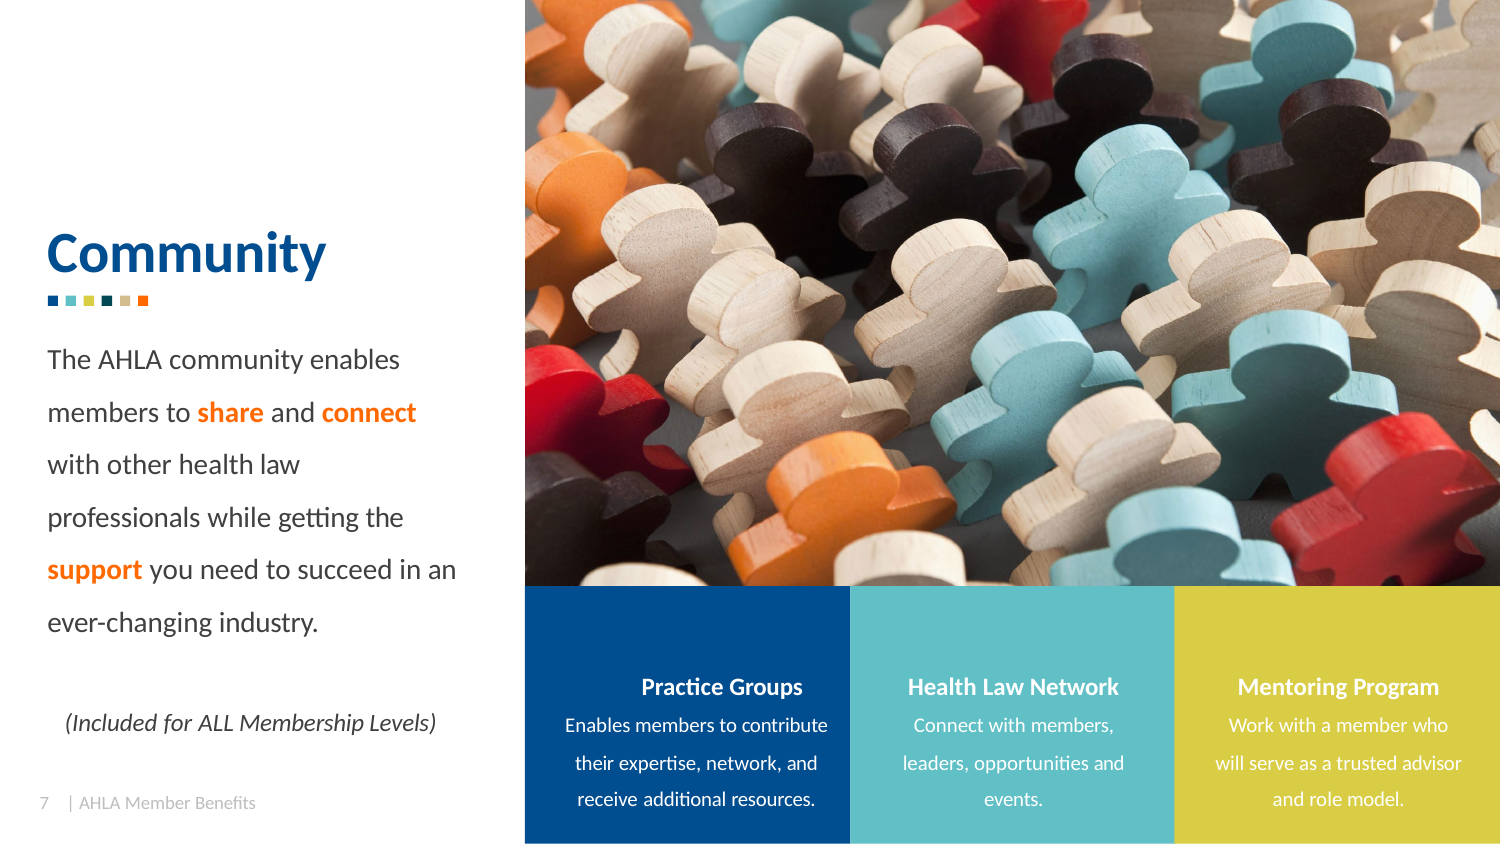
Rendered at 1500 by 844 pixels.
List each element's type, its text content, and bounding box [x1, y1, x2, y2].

text_box [83, 295, 95, 306]
text_box [101, 295, 113, 306]
text_box The AHLA community enables members to share and connect with other health law professionals while getting the support you need to succeed in an ever-changing industry. [45, 321, 460, 639]
title Community [45, 207, 332, 321]
text_box (Included for ALL Membership Levels) [62, 704, 481, 737]
text_box [138, 295, 149, 306]
text_box [47, 295, 58, 306]
text_box [65, 295, 76, 306]
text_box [524, 594, 1500, 844]
text_box [120, 295, 131, 306]
picture [524, 0, 1500, 587]
text_box 7 | AHLA Member Benefits [37, 788, 261, 814]
